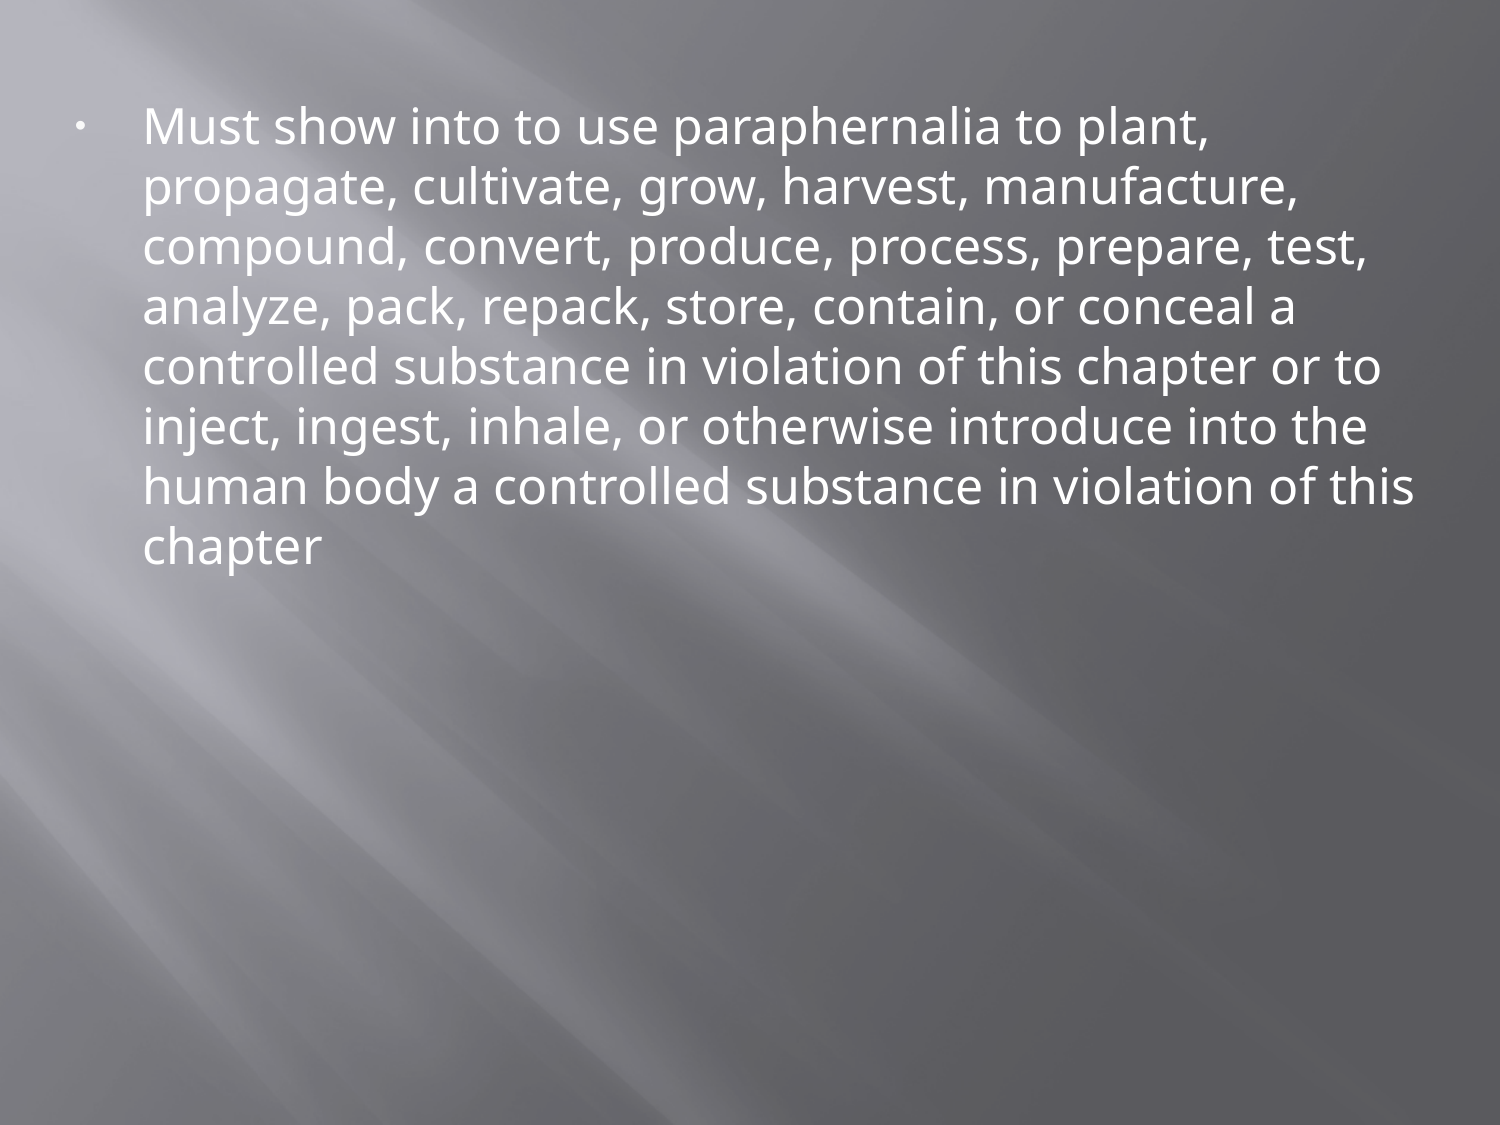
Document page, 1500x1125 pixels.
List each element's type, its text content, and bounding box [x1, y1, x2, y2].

list Must show into to use paraphernalia to plant, propagate, cultivate, grow, harvest, manufacture, compound, convert, produce, process, prepare, test, analyze, pack, repack, store, contain, or conceal a controlled substance in violation of this chapter or to inject, ingest, inhale, or otherwise introduce into the human body a controlled substance in violation of this chapter [37, 87, 1463, 860]
